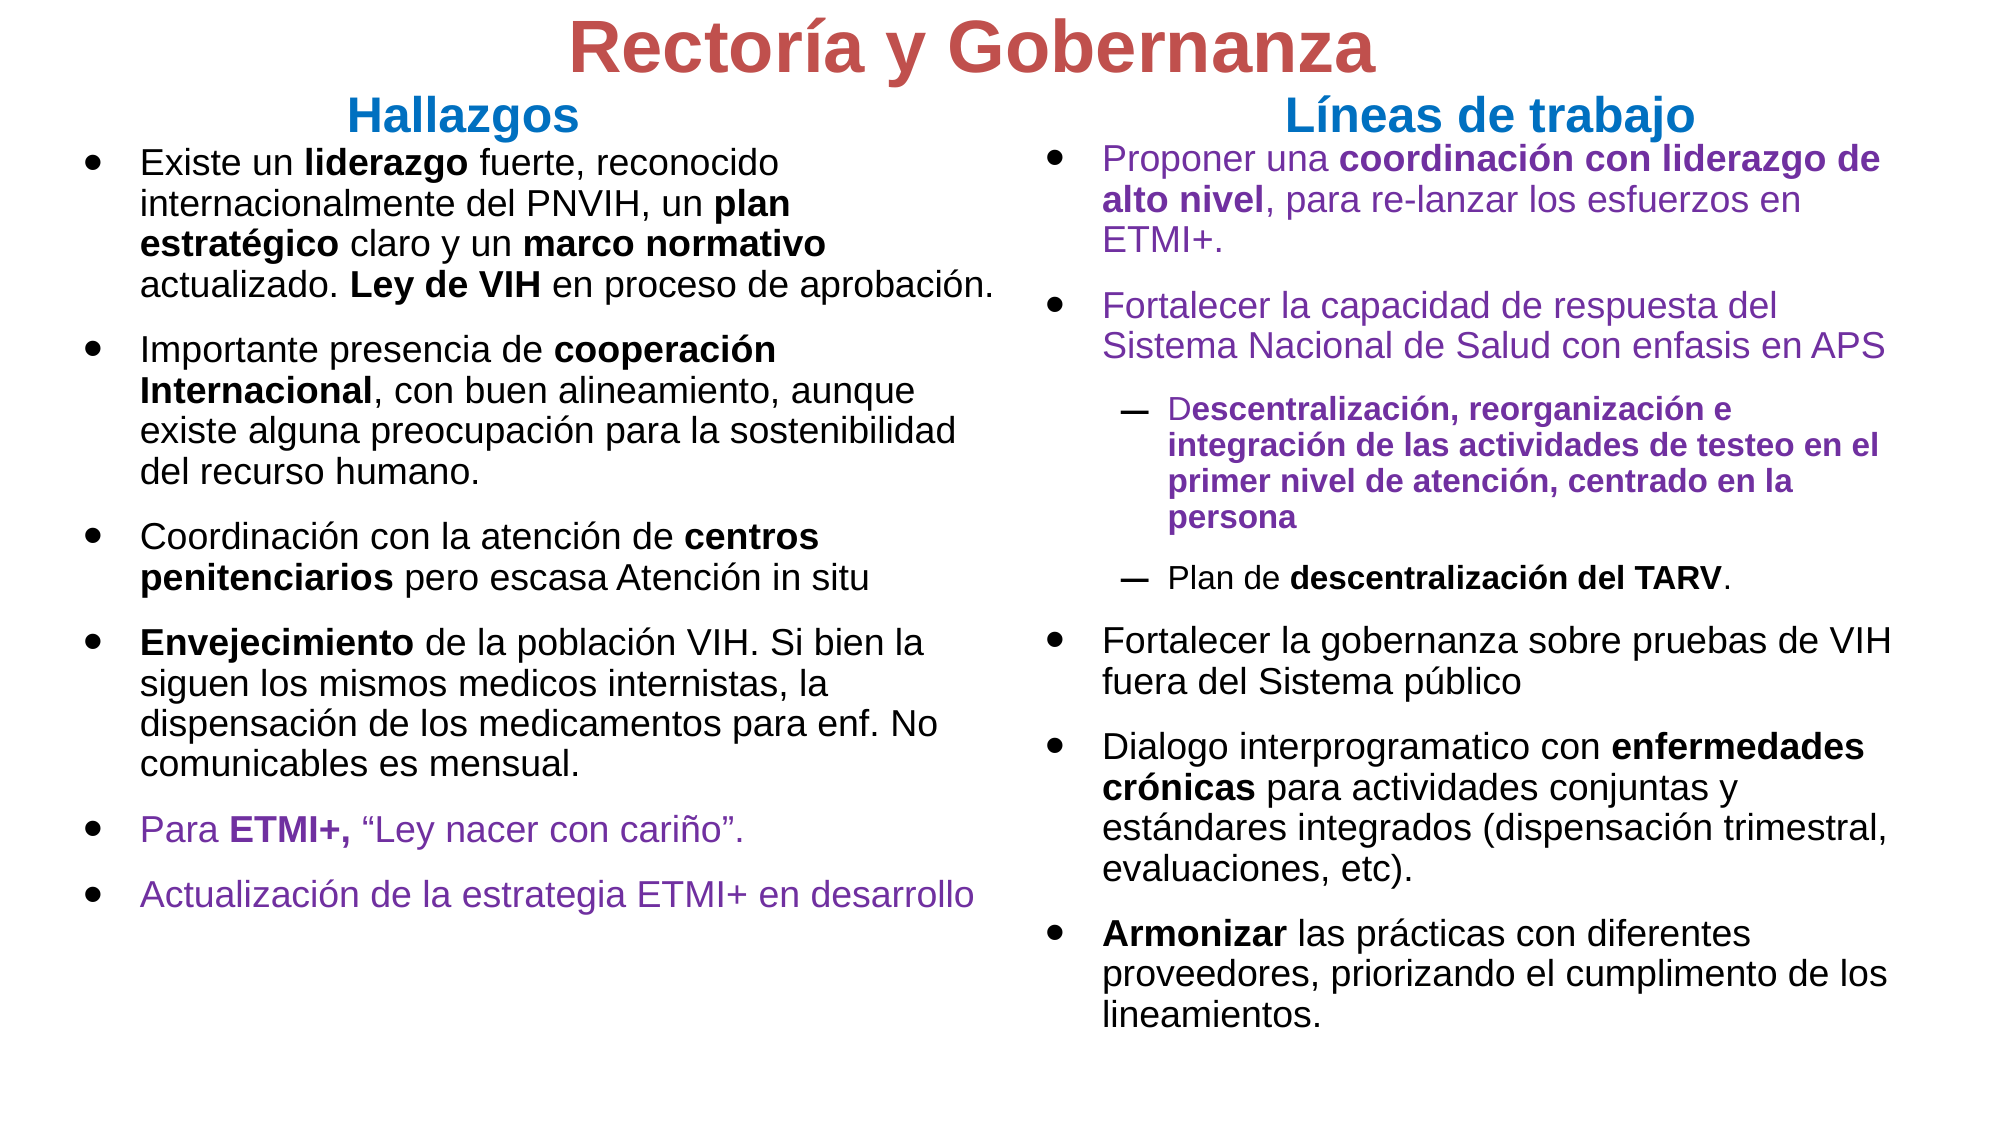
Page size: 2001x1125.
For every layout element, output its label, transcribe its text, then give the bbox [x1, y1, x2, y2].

title Rectoría y Gobernanza [110, 0, 1836, 96]
text_box Hallazgos [238, 75, 689, 151]
list Proponer una coordinación con liderazgo de alto nivel, para re-lanzar los esfuerzos en ETMI+. Fortalecer la capacidad de respuesta del Sistema Nacional de Salud con enfasis en APS Descentralización, reorganización e integración de las actividades de testeo en el primer nivel de atención, centrado en la persona Plan de descentralización del TARV. Fortalecer la gobernanza sobre pruebas de VIH fuera del Sistema público Dialogo interprogramatico con enfermedades crónicas para actividades conjuntas y estándares integrados (dispensación trimestral, evaluaciones, etc). Armonizar las prácticas con diferentes proveedores, priorizando el cumplimento de los lineamientos. [1030, 131, 1932, 1075]
list Existe un liderazgo fuerte, reconocido internacionalmente del PNVIH, un plan estratégico claro y un marco normativo actualizado. Ley de VIH en proceso de aprobación. Importante presencia de cooperación Internacional, con buen alineamiento, aunque existe alguna preocupación para la sostenibilidad del recurso humano. Coordinación con la atención de centros penitenciarios pero escasa Atención in situ Envejecimiento de la población VIH. Si bien la siguen los mismos medicos internistas, la dispensación de los medicamentos para enf. No comunicables es mensual. Para ETMI+, “Ley nacer con cariño”. Actualización de la estrategia ETMI+ en desarrollo [68, 136, 1016, 1075]
text_box Líneas de trabajo [1244, 74, 1737, 150]
